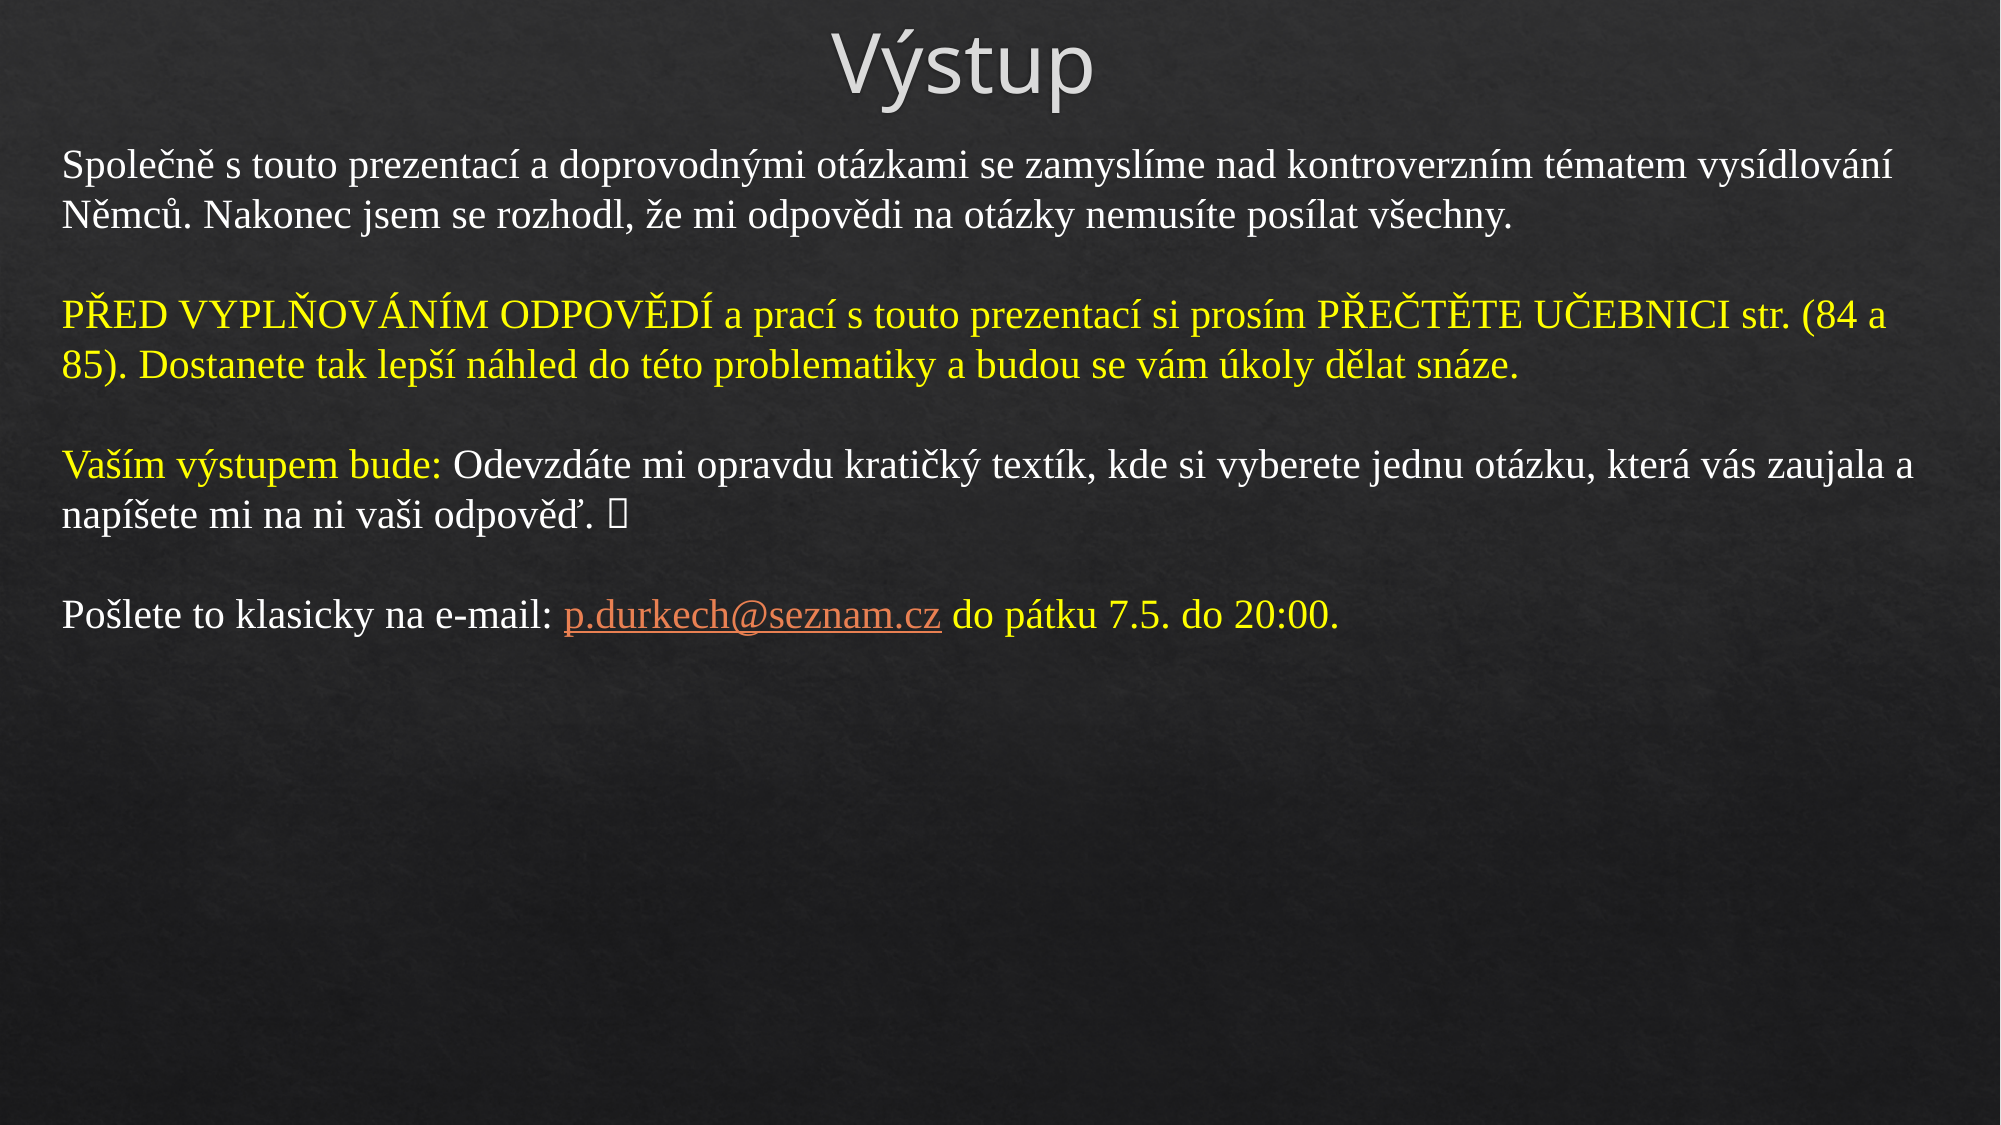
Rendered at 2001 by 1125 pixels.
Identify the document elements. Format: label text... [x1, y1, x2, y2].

title Výstup [545, 0, 1384, 122]
text_box Společně s touto prezentací a doprovodnými otázkami se zamyslíme nad kontroverzním tématem vysídlování Němců. Nakonec jsem se rozhodl, že mi odpovědi na otázky nemusíte posílat všechny. PŘED VYPLŇOVÁNÍM ODPOVĚDÍ a prací s touto prezentací si prosím PŘEČTĚTE UČEBNICI str. (84 a 85). Dostanete tak lepší náhled do této problematiky a budou se vám úkoly dělat snáze. Vaším výstupem bude: Odevzdáte mi opravdu kratičký textík, kde si vyberete jednu otázku, která vás zaujala a napíšete mi na ni vaši odpověď.  Pošlete to klasicky na e-mail: p.durkech@seznam.cz do pátku 7.5. do 20:00. [46, 129, 1960, 645]
